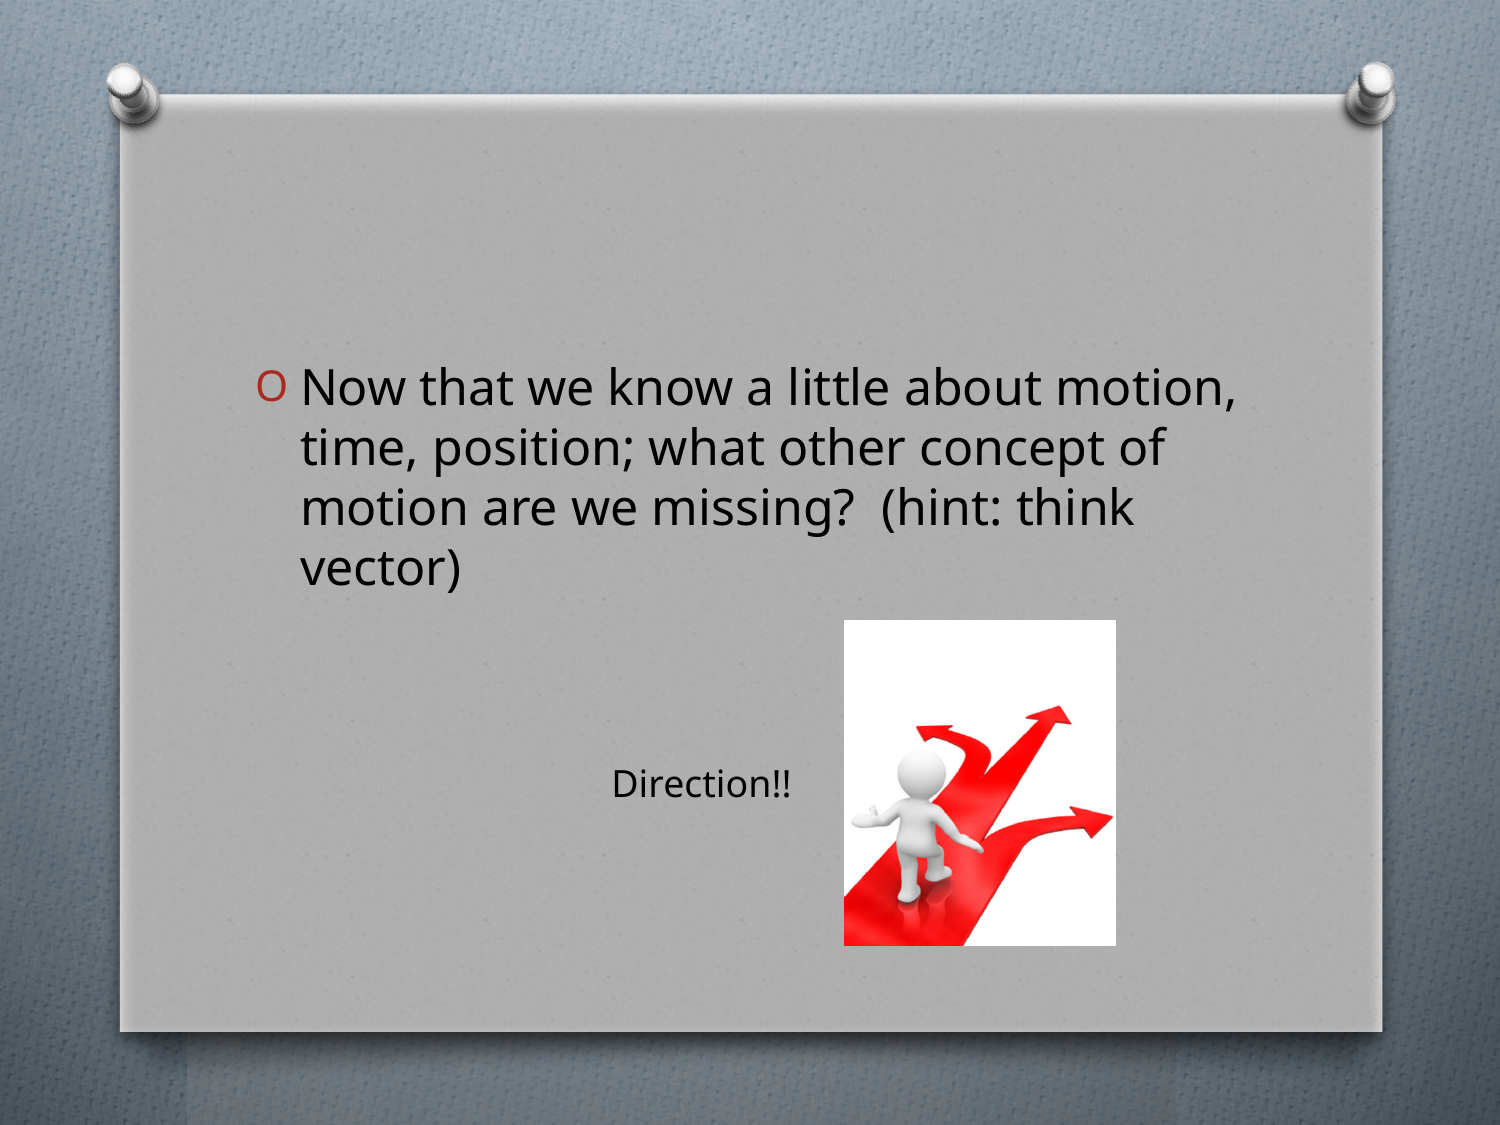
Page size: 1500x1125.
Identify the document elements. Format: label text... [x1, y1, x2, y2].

list Now that we know a little about motion, time, position; what other concept of motion are we missing? (hint: think vector) [240, 347, 1257, 939]
text_box Direction!! [596, 752, 821, 813]
picture [844, 619, 1116, 947]
picture [1317, 35, 1439, 156]
picture [75, 29, 198, 153]
